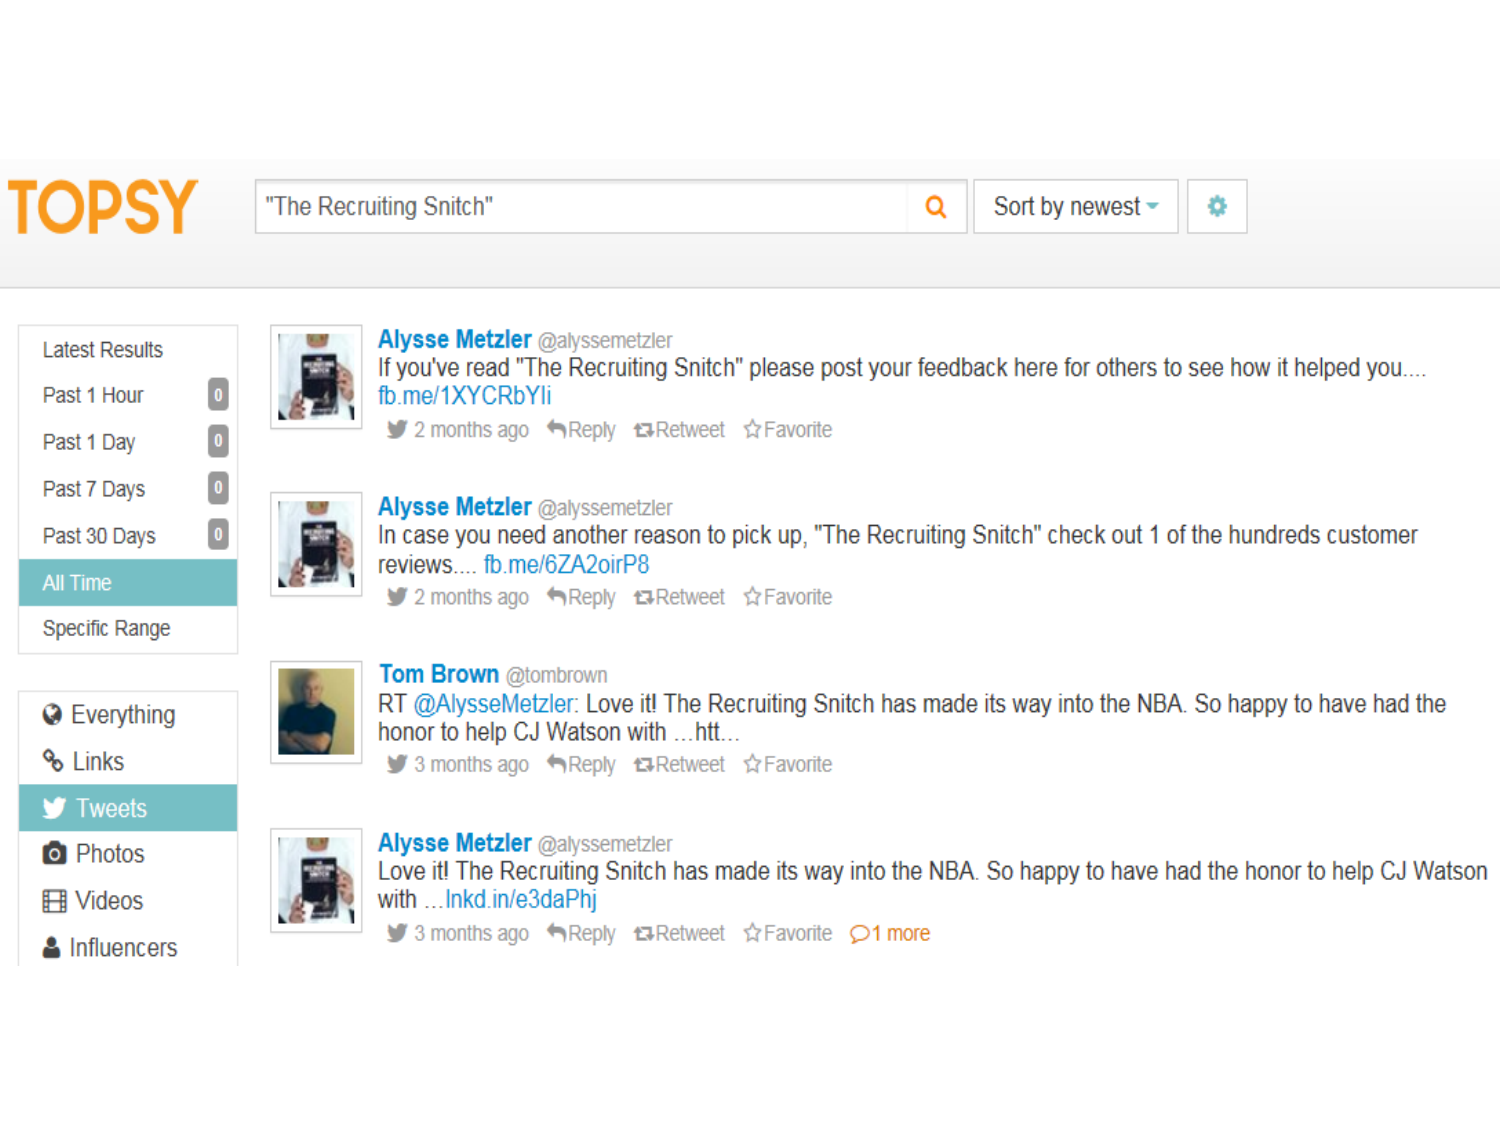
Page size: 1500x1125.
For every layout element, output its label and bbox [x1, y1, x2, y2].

picture [0, 159, 1500, 966]
